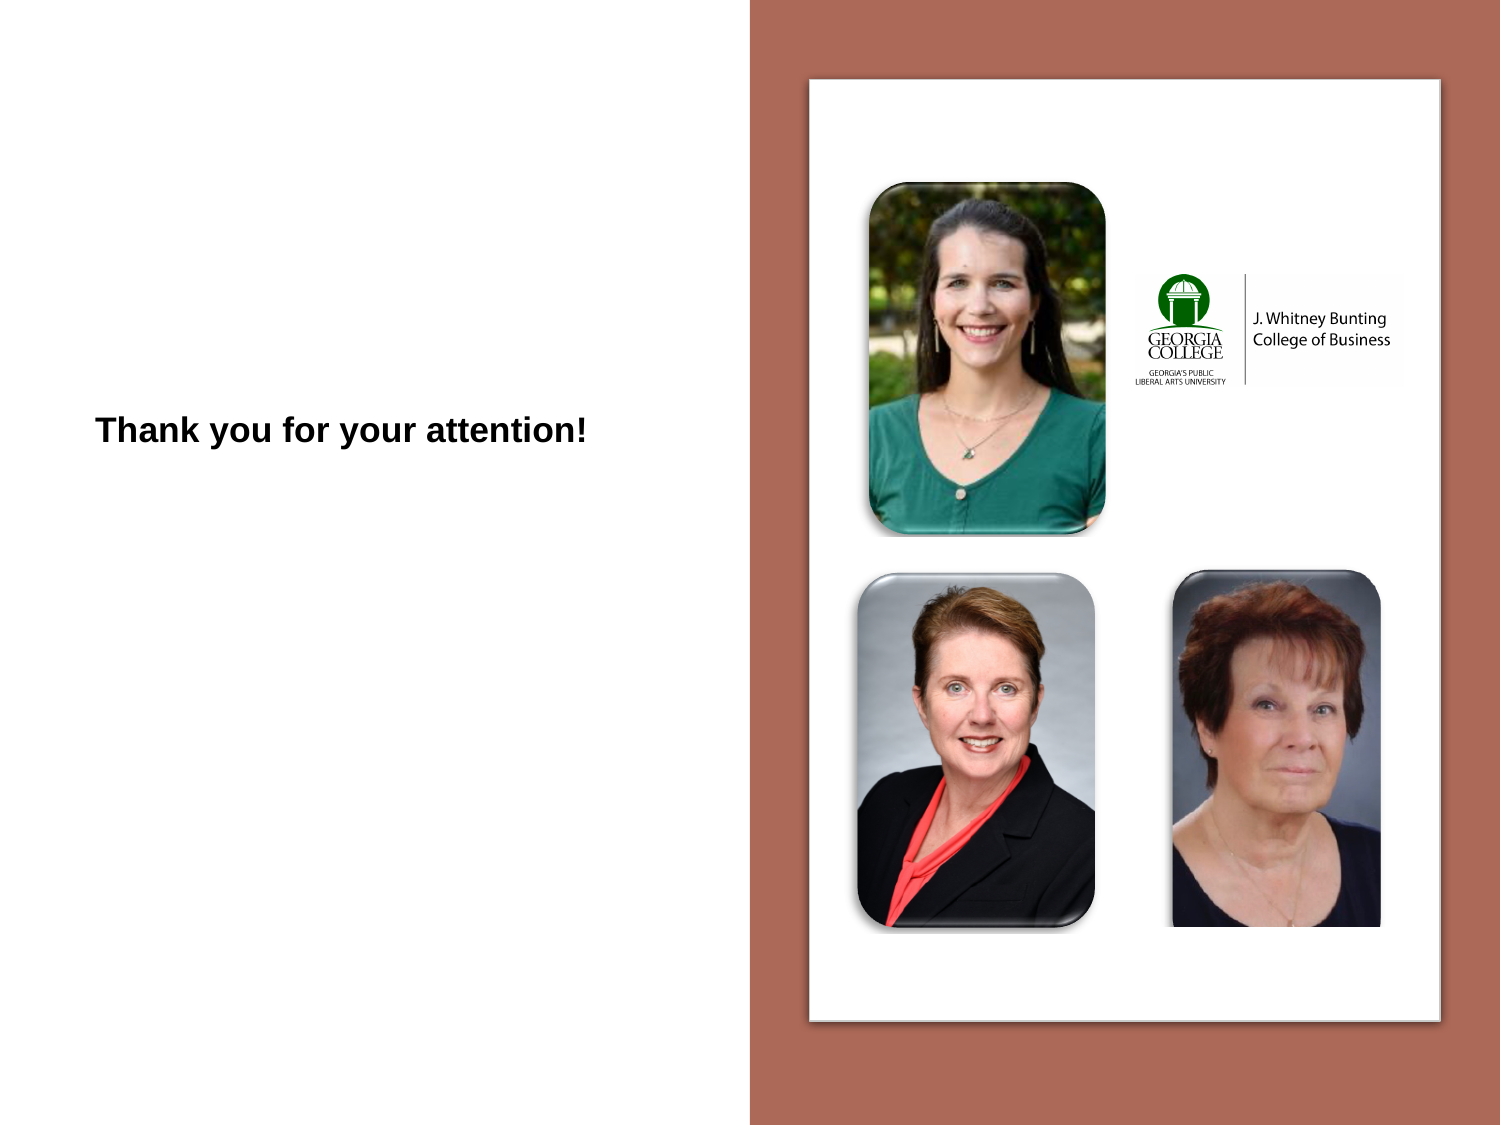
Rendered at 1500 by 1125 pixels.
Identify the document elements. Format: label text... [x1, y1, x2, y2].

picture [1155, 562, 1390, 927]
text_box [807, 77, 1442, 1023]
list Thank you for your attention! [79, 399, 691, 1021]
picture [1135, 274, 1404, 387]
picture [850, 170, 1116, 538]
text_box [748, 0, 1500, 1125]
picture [837, 562, 1106, 934]
